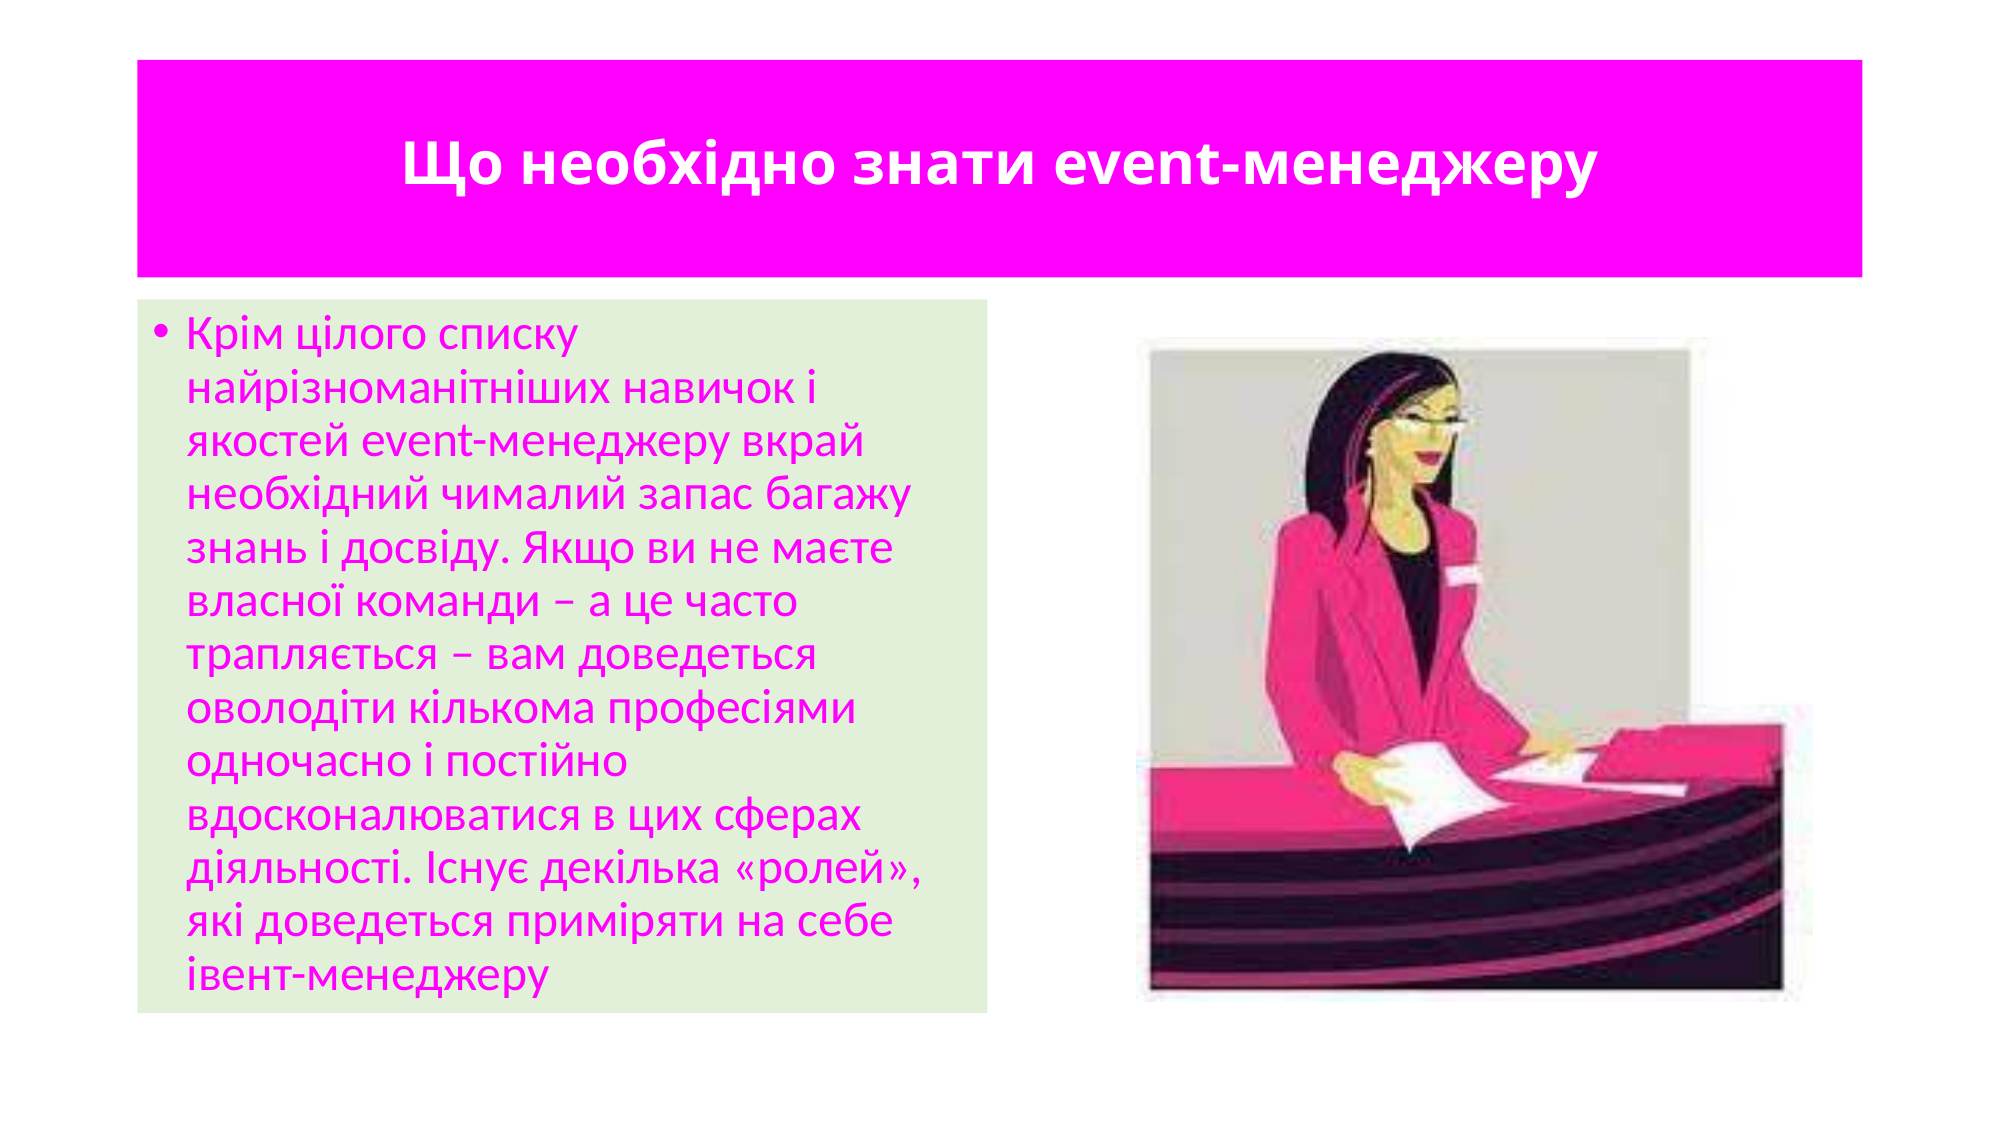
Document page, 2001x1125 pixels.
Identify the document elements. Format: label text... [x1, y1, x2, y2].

title Що необхідно знати event-менеджеру [137, 59, 1863, 278]
list Крім цілого списку найрізноманітніших навичок і якостей event-менеджеру вкрай необхідний чималий запас багажу знань і досвіду. Якщо ви не маєте власної команди – а це часто трапляється – вам доведеться оволодіти кількома професіями одночасно і постійно вдосконалюватися в цих сферах діяльності. Існує декілька «ролей», які доведеться приміряти на себе івент-менеджеру [137, 299, 988, 1014]
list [1136, 337, 1813, 1002]
